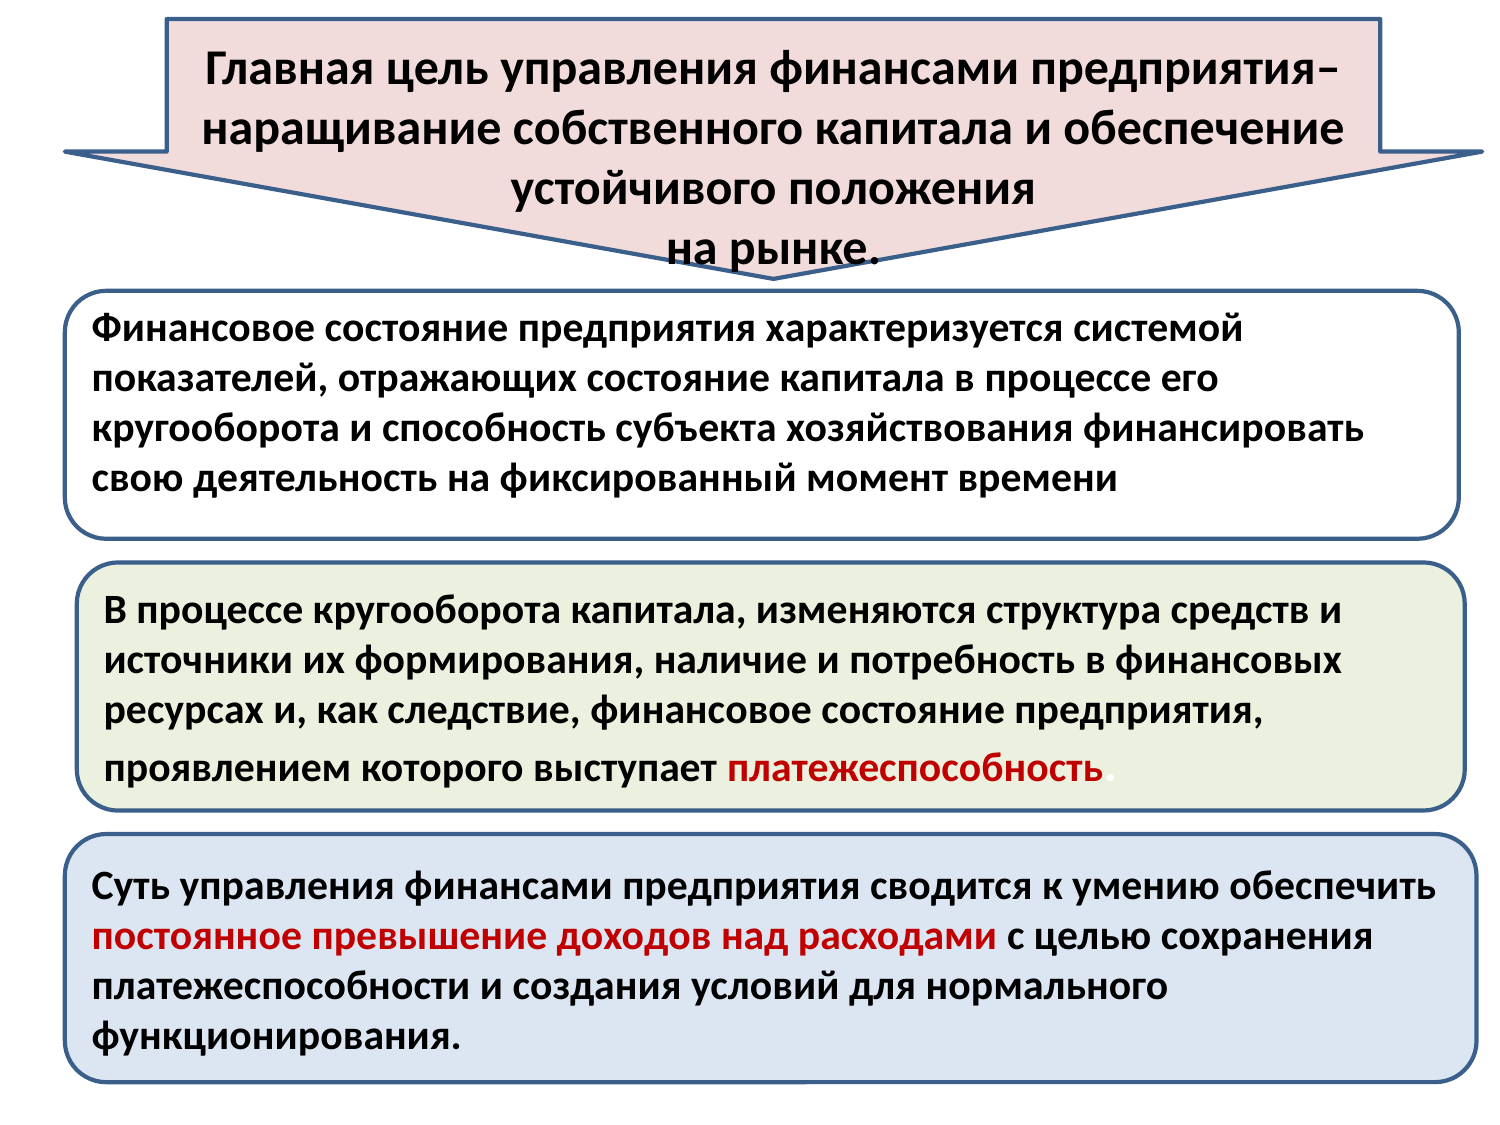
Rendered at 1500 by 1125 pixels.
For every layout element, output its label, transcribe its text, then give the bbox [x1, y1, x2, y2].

text_box Главная цель управления финансами предприятия– наращивание собственного капитала и обеспечение устойчивого положения на рынке. [62, 16, 1485, 281]
text_box Финансовое состояние предприятия характеризуется системой показателей, отражающих состояние капитала в процессе его кругооборота и способность субъекта хозяйствования финансировать свою деятельность на фиксированный момент времени [62, 288, 1461, 541]
text_box Суть управления финансами предприятия сводится к умению обеспечить постоянное превышение доходов над расходами с целью сохранения платежеспособности и создания условий для нормального функционирования. [62, 831, 1479, 1085]
text_box В процессе кругооборота капитала, изменяются структура средств и источники их формирования, наличие и потребность в финансовых ресурсах и, как следствие, финансовое состояние предприятия, проявлением которого выступает платежеспособность. [74, 560, 1467, 813]
